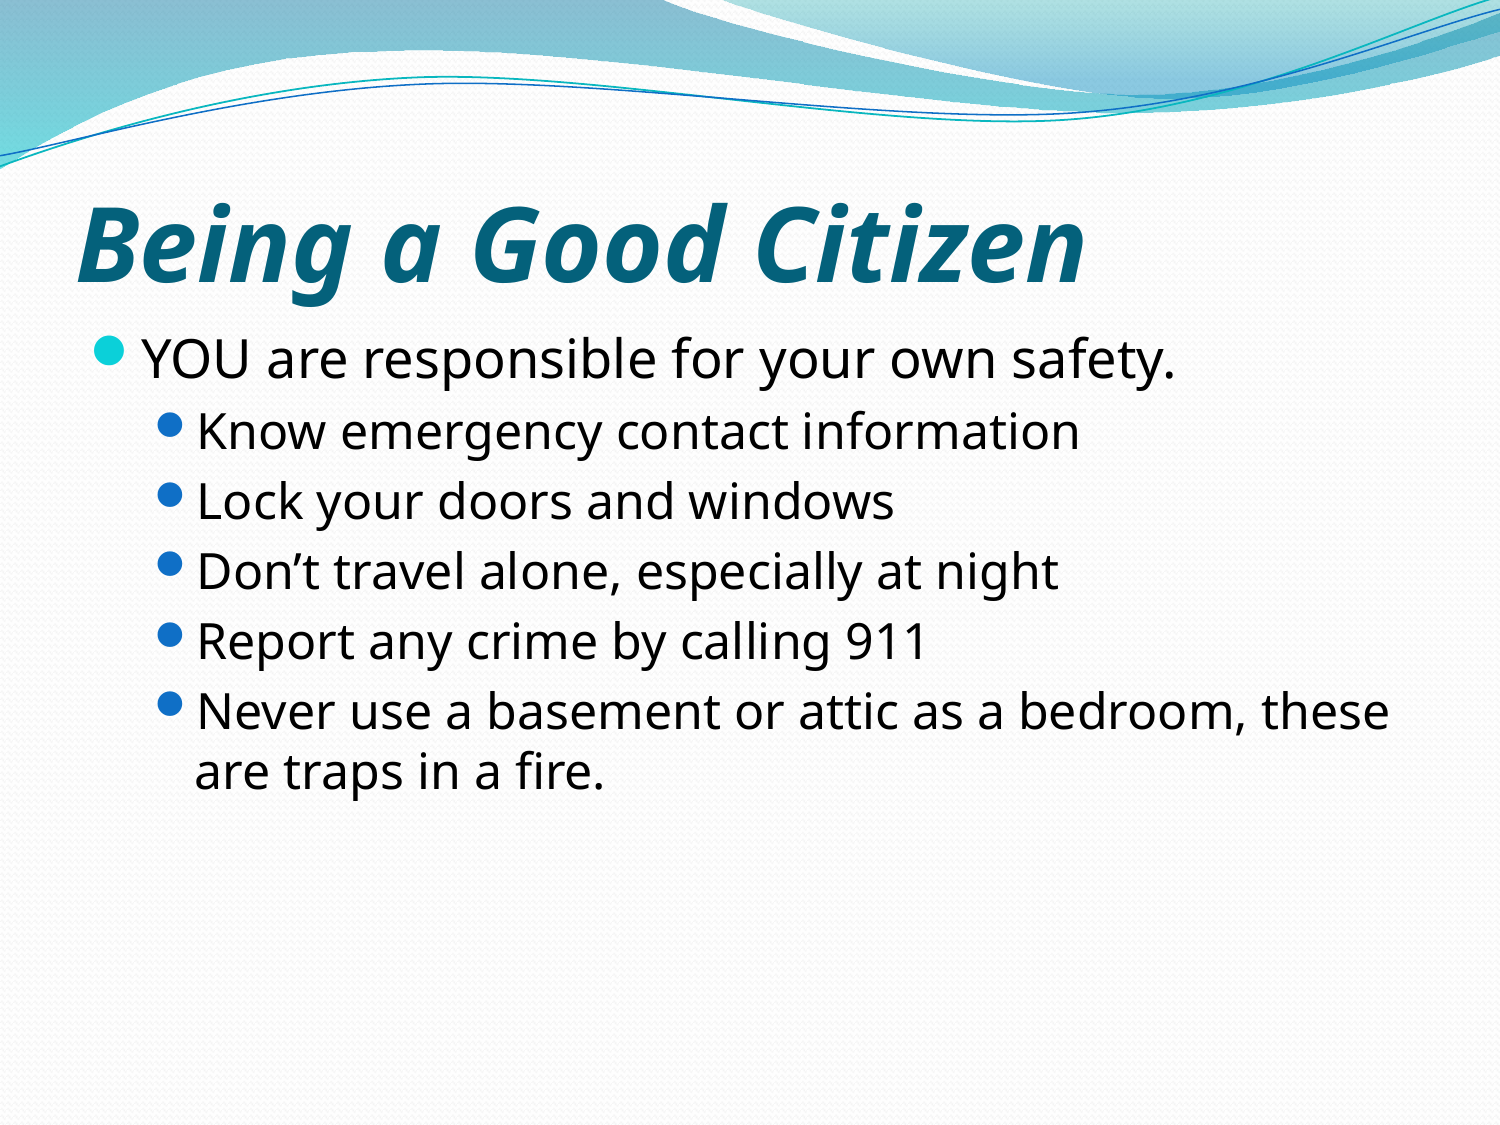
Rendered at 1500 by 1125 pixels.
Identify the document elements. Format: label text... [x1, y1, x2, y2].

list YOU are responsible for your own safety. Know emergency contact information Lock your doors and windows Don’t travel alone, especially at night Report any crime by calling 911 Never use a basement or attic as a bedroom, these are traps in a fire. [75, 317, 1425, 1038]
title Being a Good Citizen [75, 115, 1425, 303]
